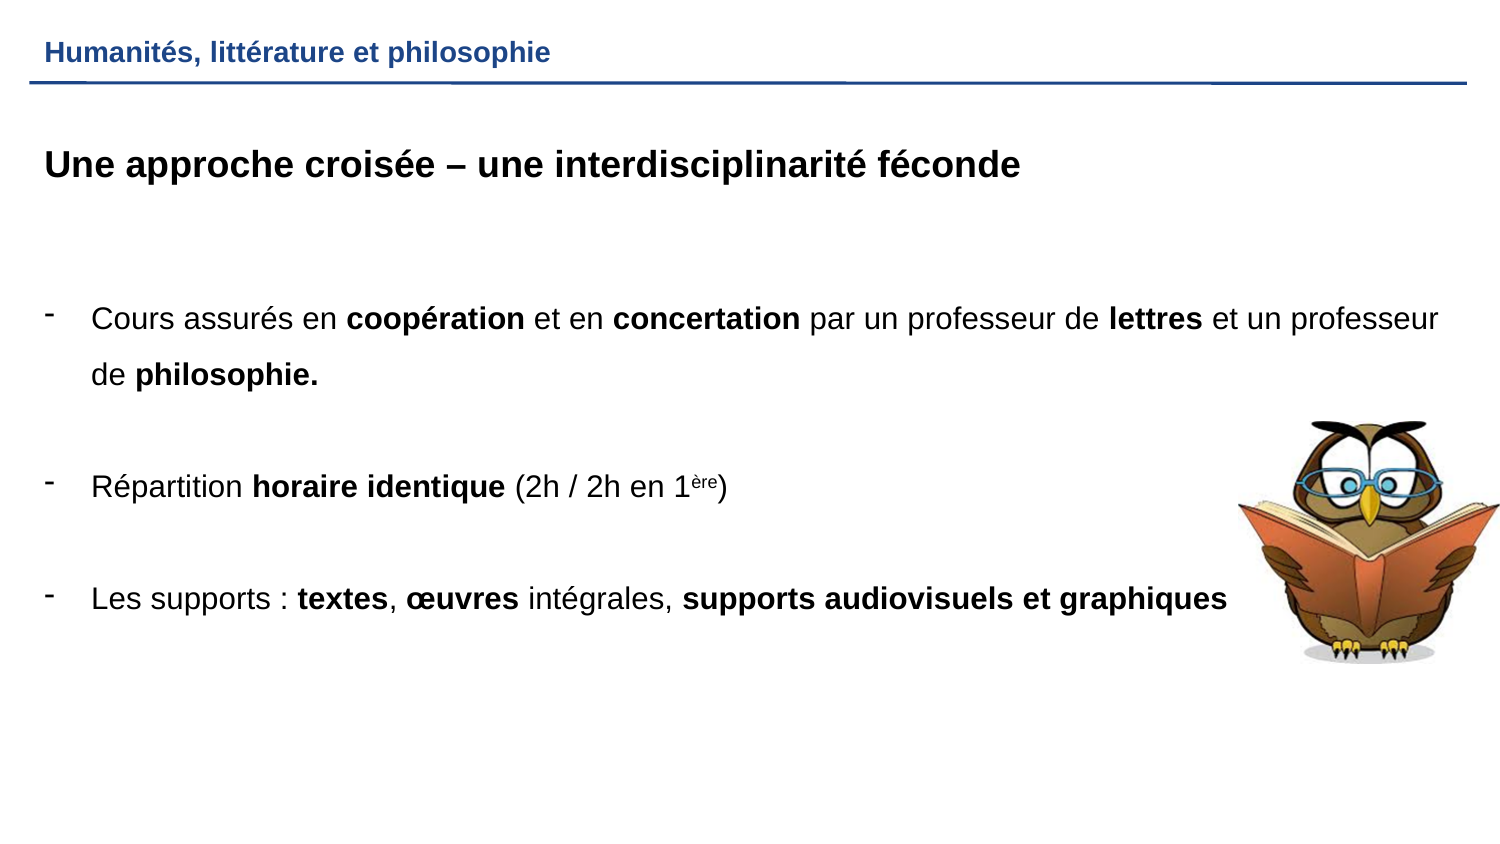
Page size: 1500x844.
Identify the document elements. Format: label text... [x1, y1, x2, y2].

picture [1238, 421, 1500, 665]
title Humanités, littérature et philosophie [29, 26, 932, 81]
text_box Cours assurés en coopération et en concertation par un professeur de lettres et un professeur de philosophie. Répartition horaire identique (2h / 2h en 1ère) Les supports : textes, œuvres intégrales, supports audiovisuels et graphiques [29, 226, 1467, 776]
text_box Une approche croisée – une interdisciplinarité féconde [29, 124, 1120, 193]
